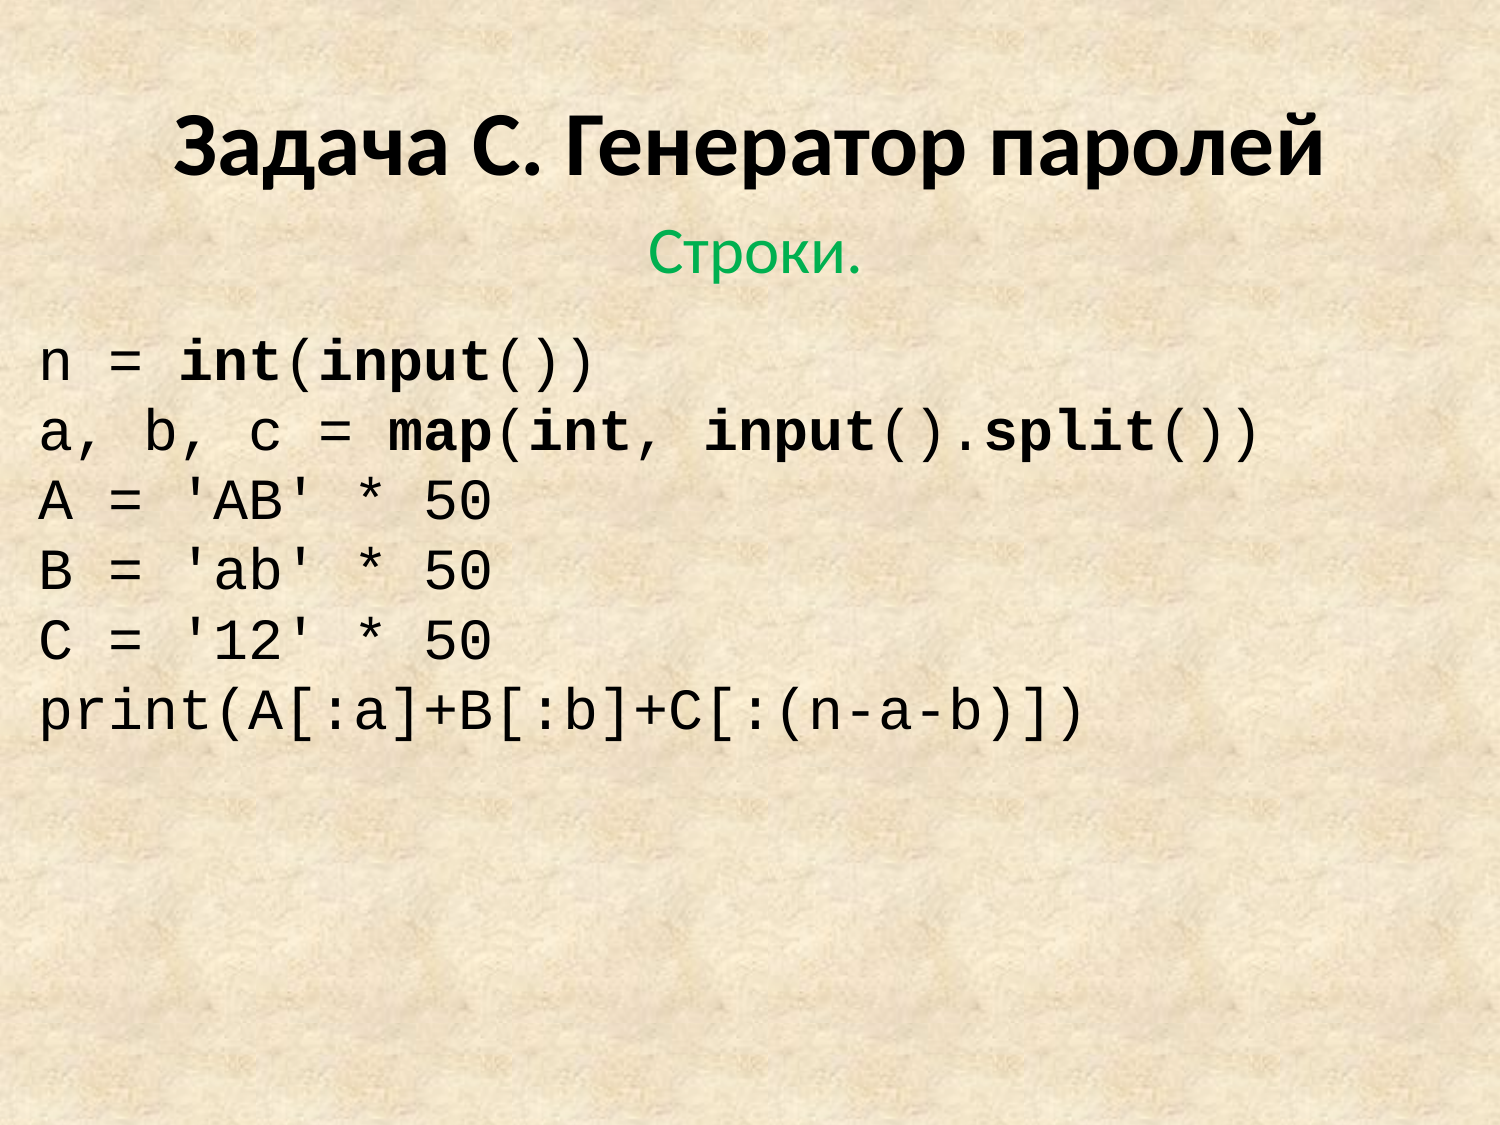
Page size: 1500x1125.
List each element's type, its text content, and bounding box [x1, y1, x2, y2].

list Строки. [35, 199, 1477, 1035]
title Задача C. Генератор паролей [0, 45, 1500, 233]
text_box n = int(input()) a, b, c = map(int, input().split()) A = 'AB' * 50 B = 'ab' * 50 C = '12' * 50 print(A[:a]+B[:b]+C[:(n-a-b)]) [23, 314, 1447, 1090]
